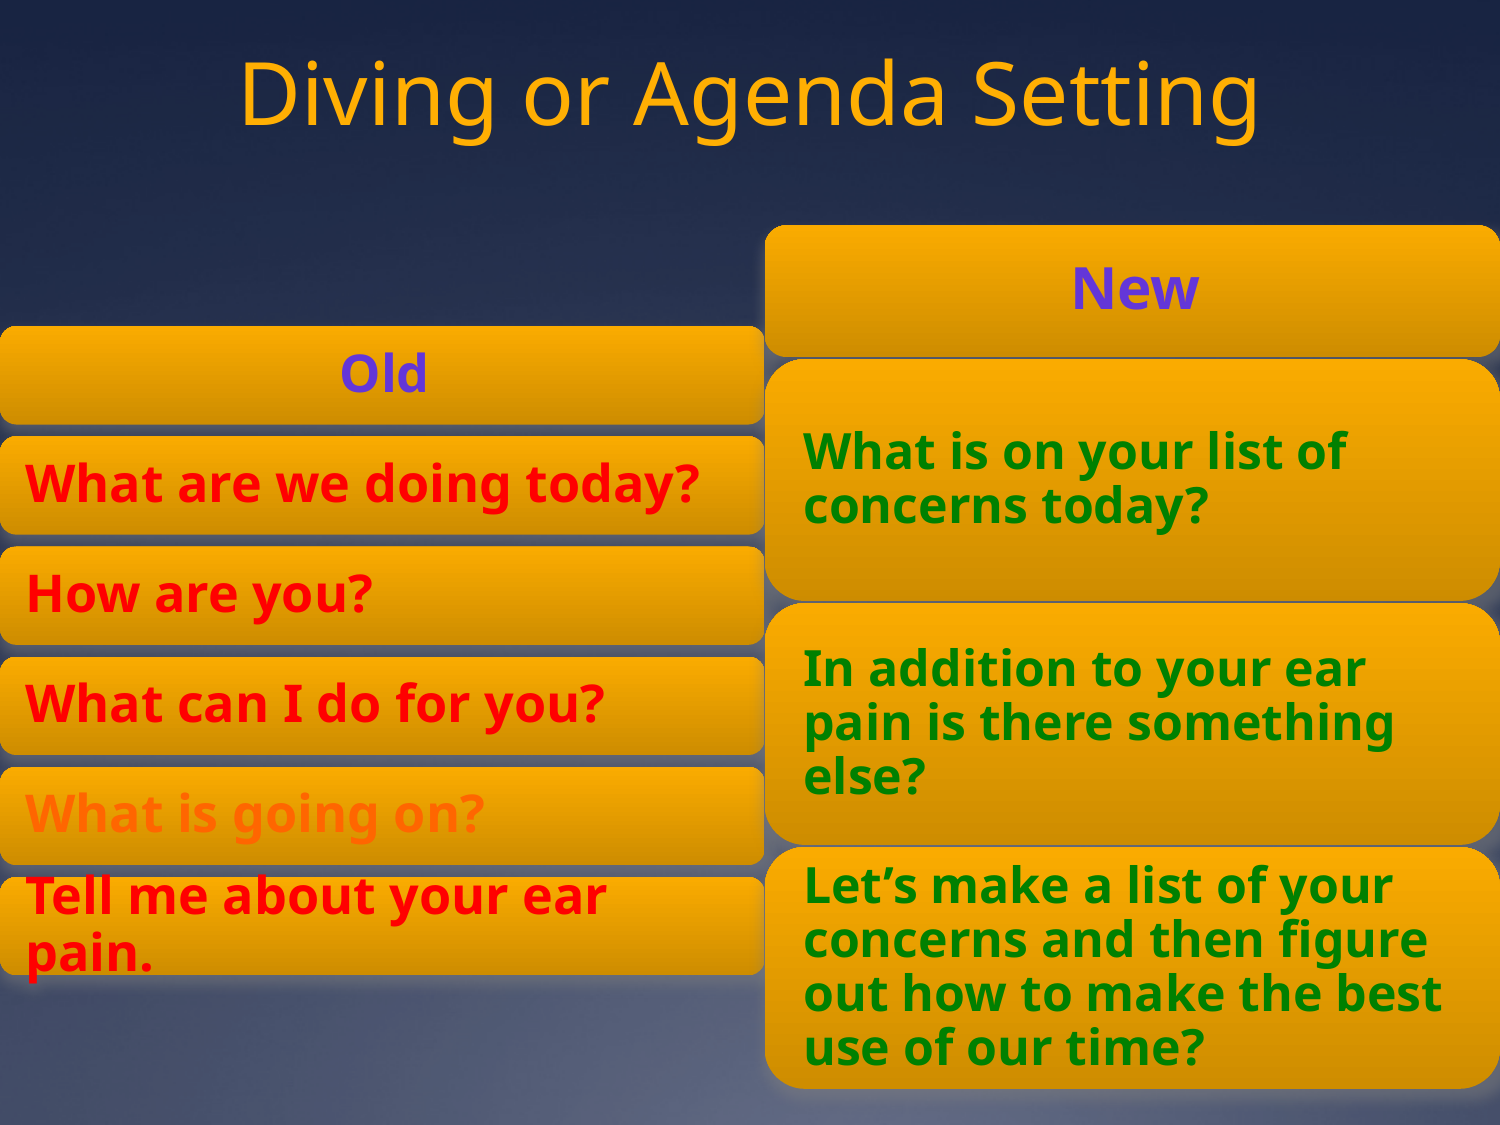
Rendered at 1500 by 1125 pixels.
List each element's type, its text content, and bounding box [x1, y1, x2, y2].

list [0, 271, 755, 1031]
title Diving or Agenda Setting [100, 30, 1400, 161]
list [763, 223, 1500, 1091]
